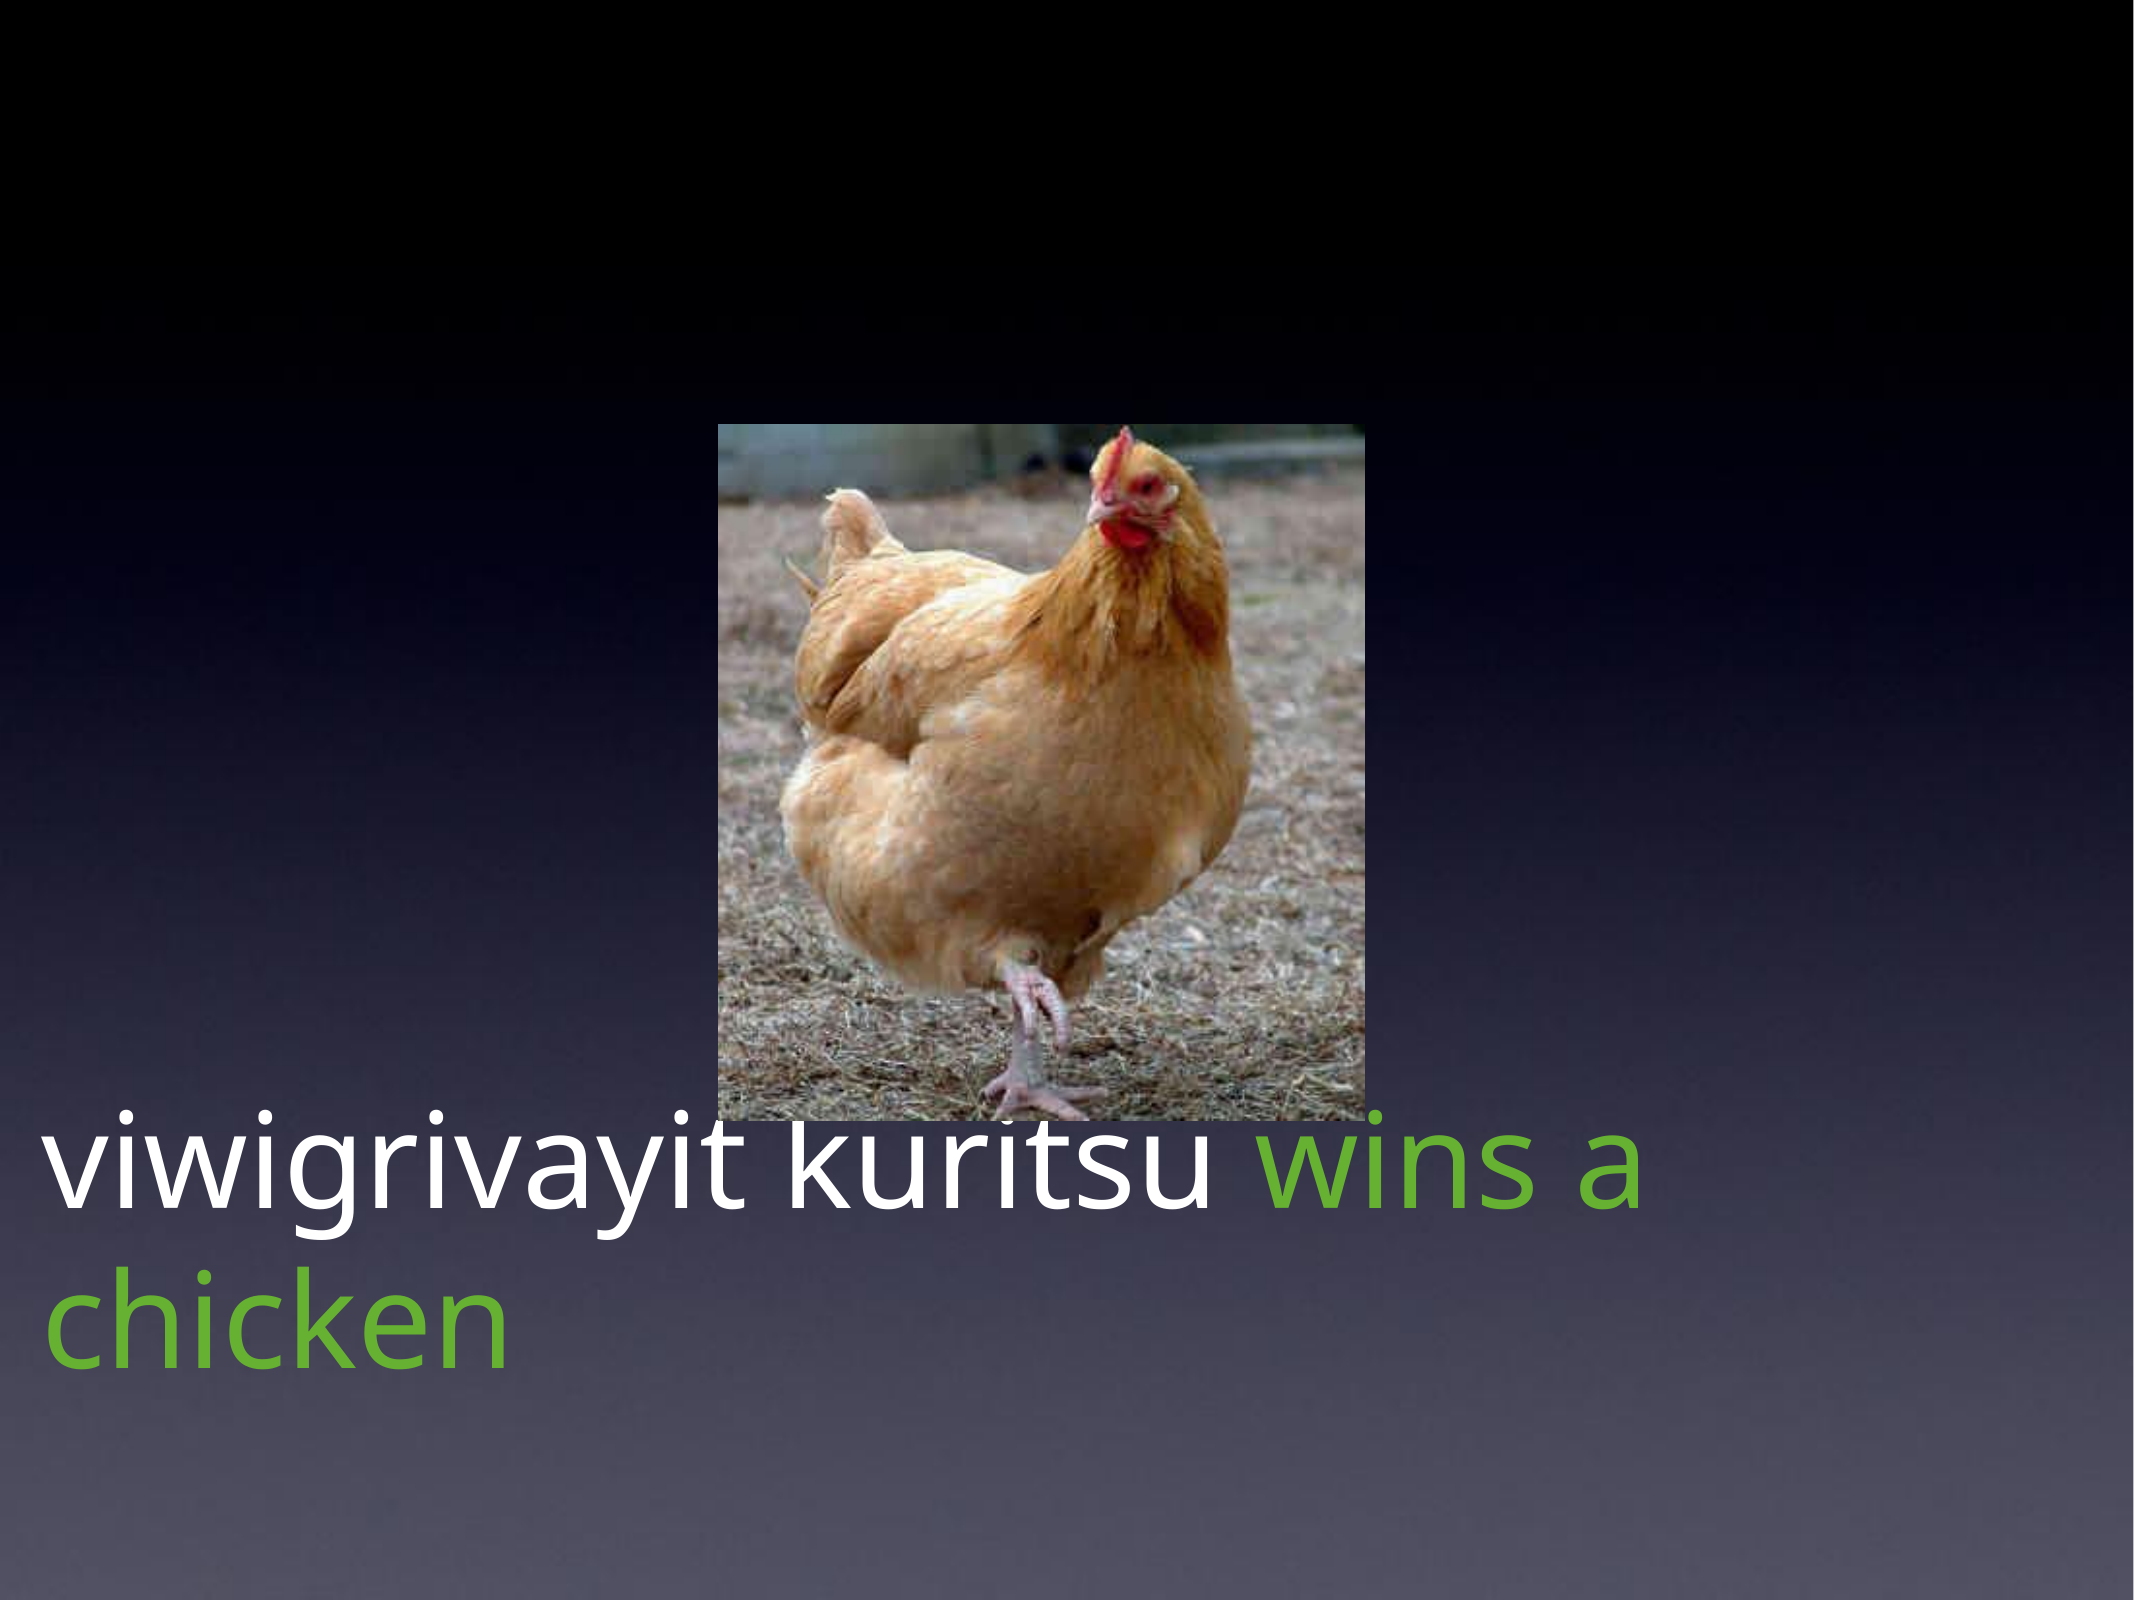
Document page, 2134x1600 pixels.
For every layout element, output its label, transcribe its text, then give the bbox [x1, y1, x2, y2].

picture [0, 0, 2134, 1600]
title viwigrivayit kuritsu wins a chicken [33, 1095, 2098, 1375]
